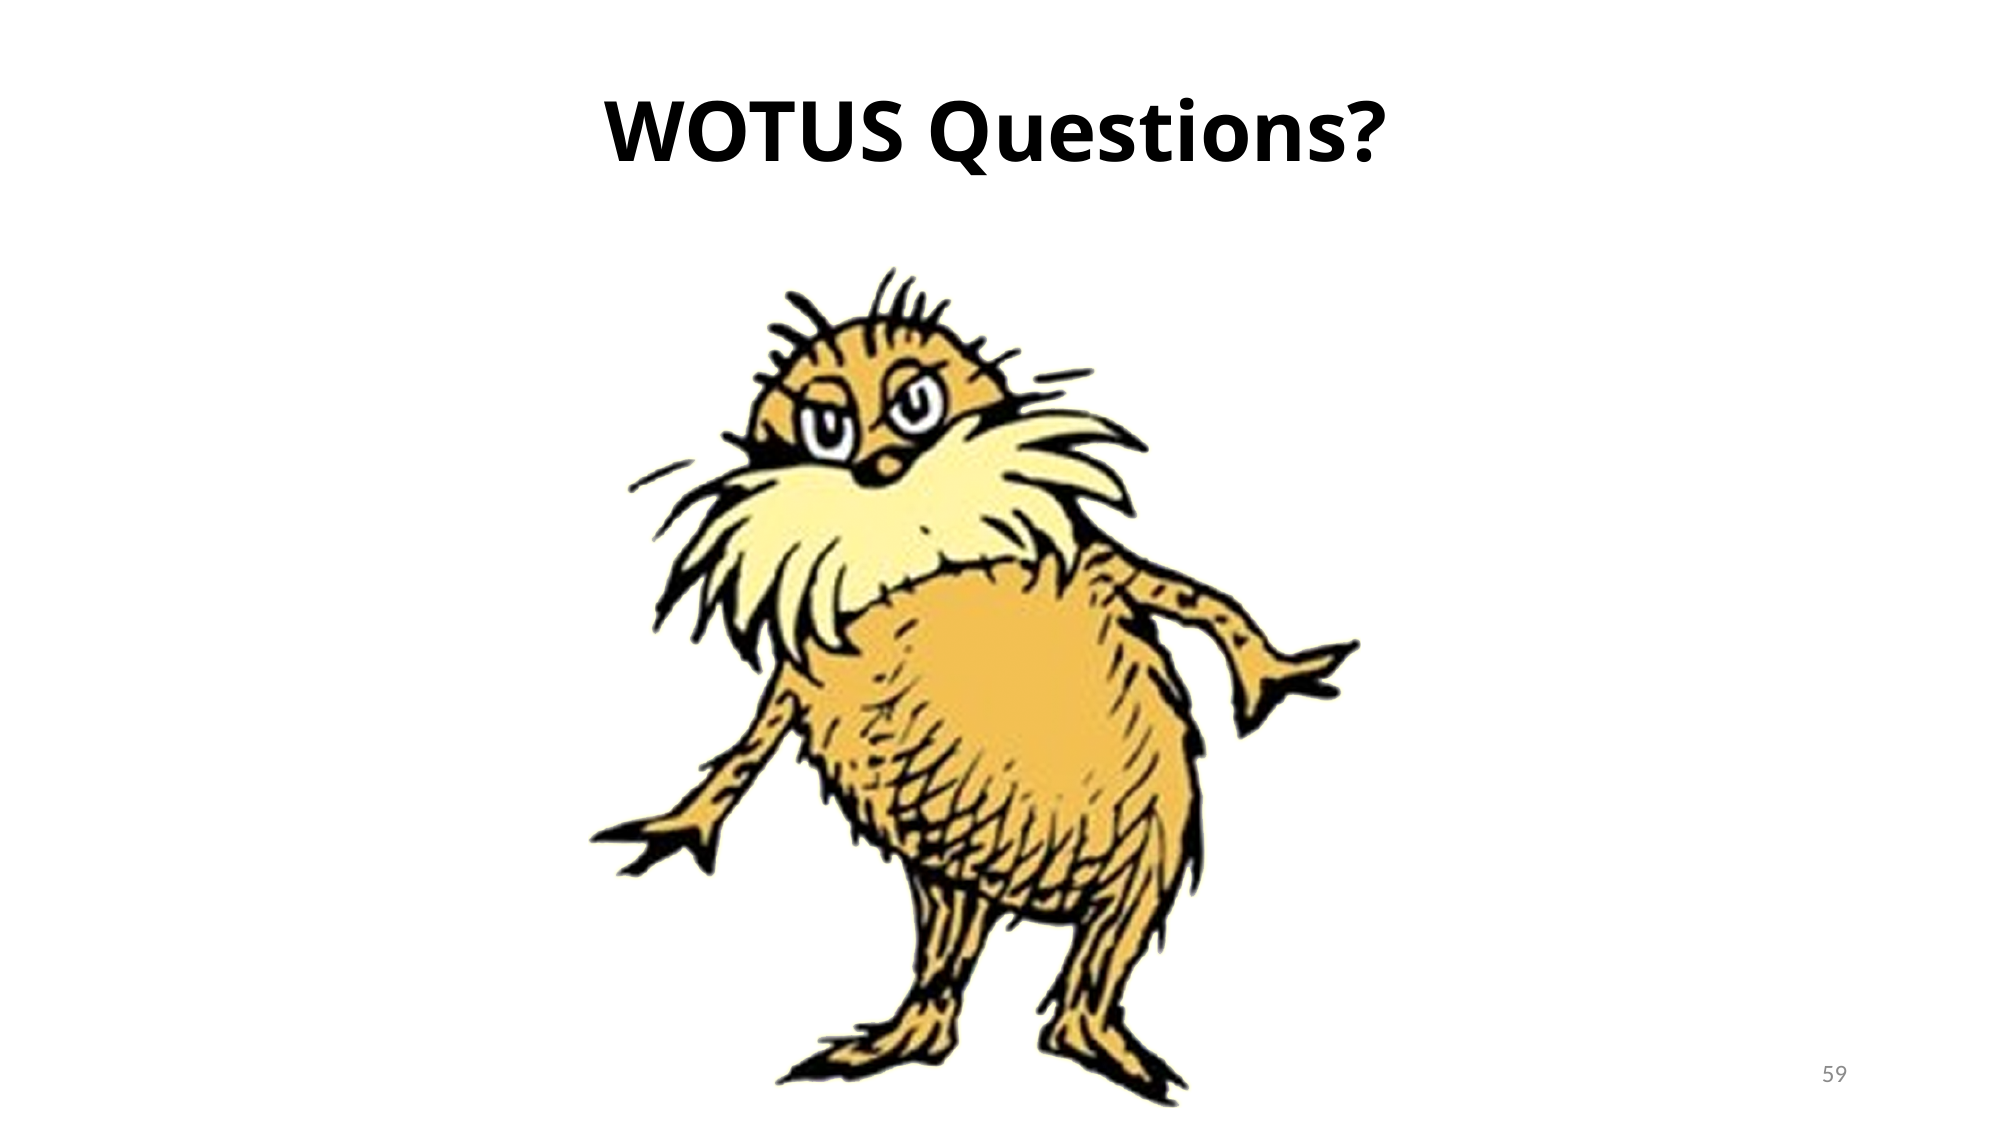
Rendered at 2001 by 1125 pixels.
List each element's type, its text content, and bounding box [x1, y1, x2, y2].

slide_number 59 [1412, 1042, 1863, 1103]
text_box WOTUS Questions? [233, 81, 1760, 189]
picture [588, 266, 1361, 1108]
